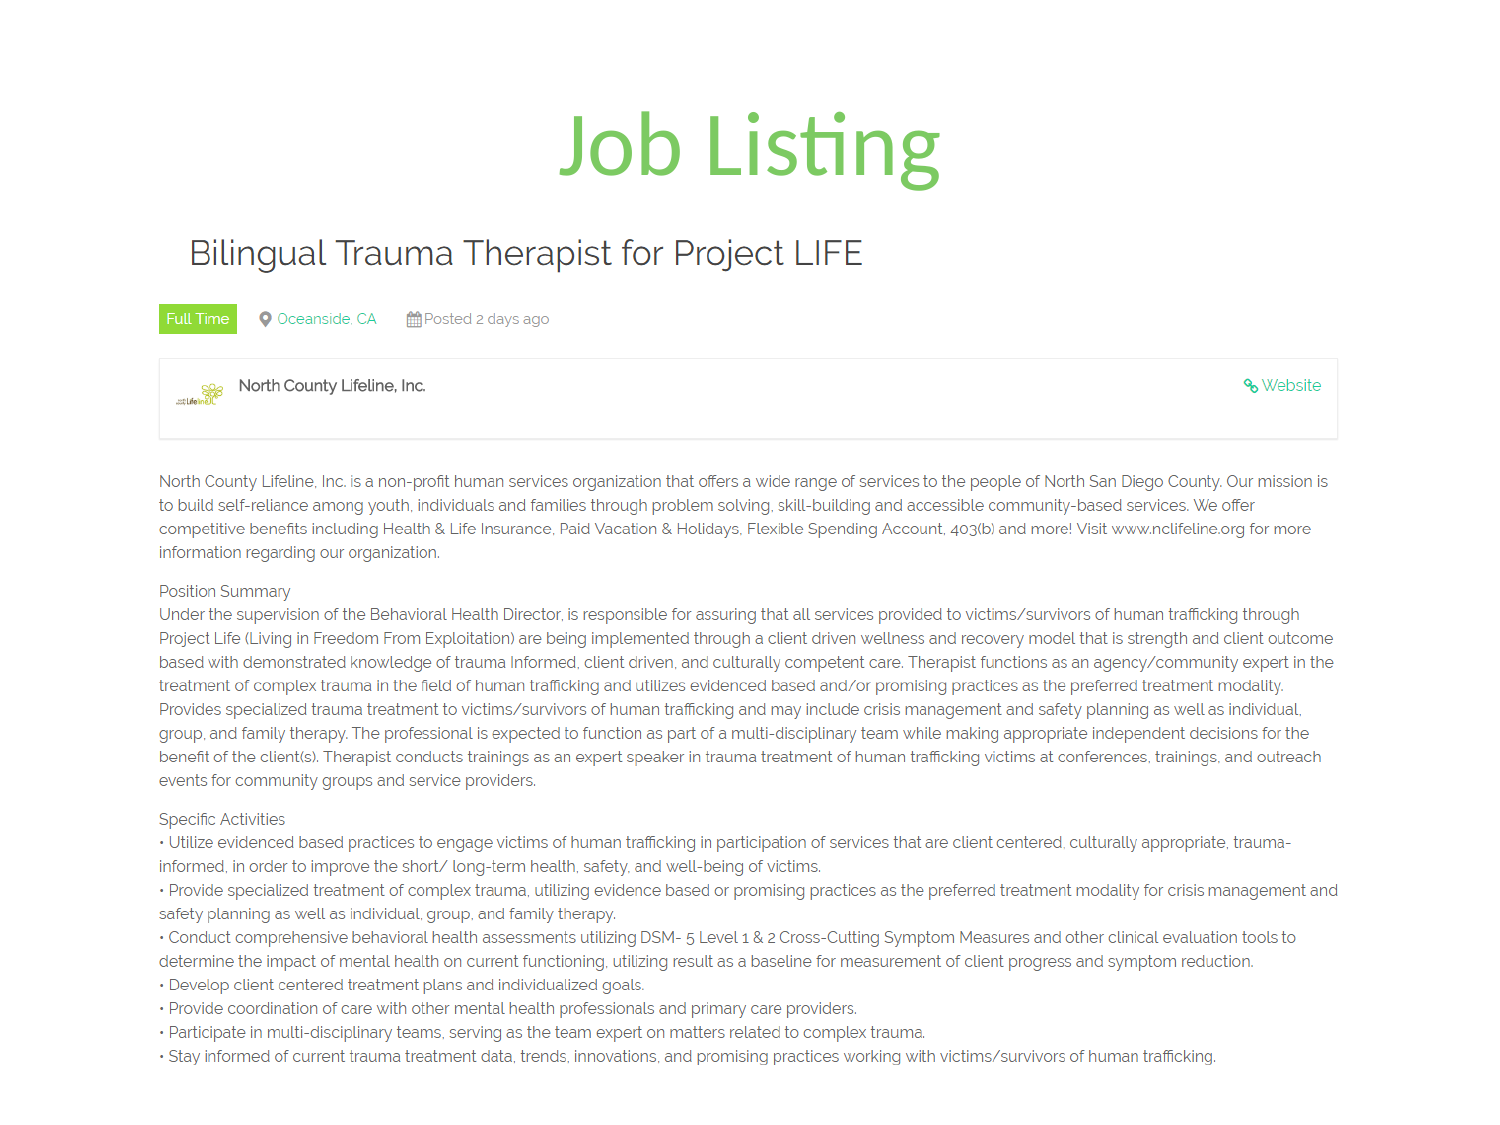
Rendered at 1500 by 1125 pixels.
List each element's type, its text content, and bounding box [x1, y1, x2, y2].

picture [137, 224, 1351, 1066]
title Job Listing [74, 44, 1426, 234]
